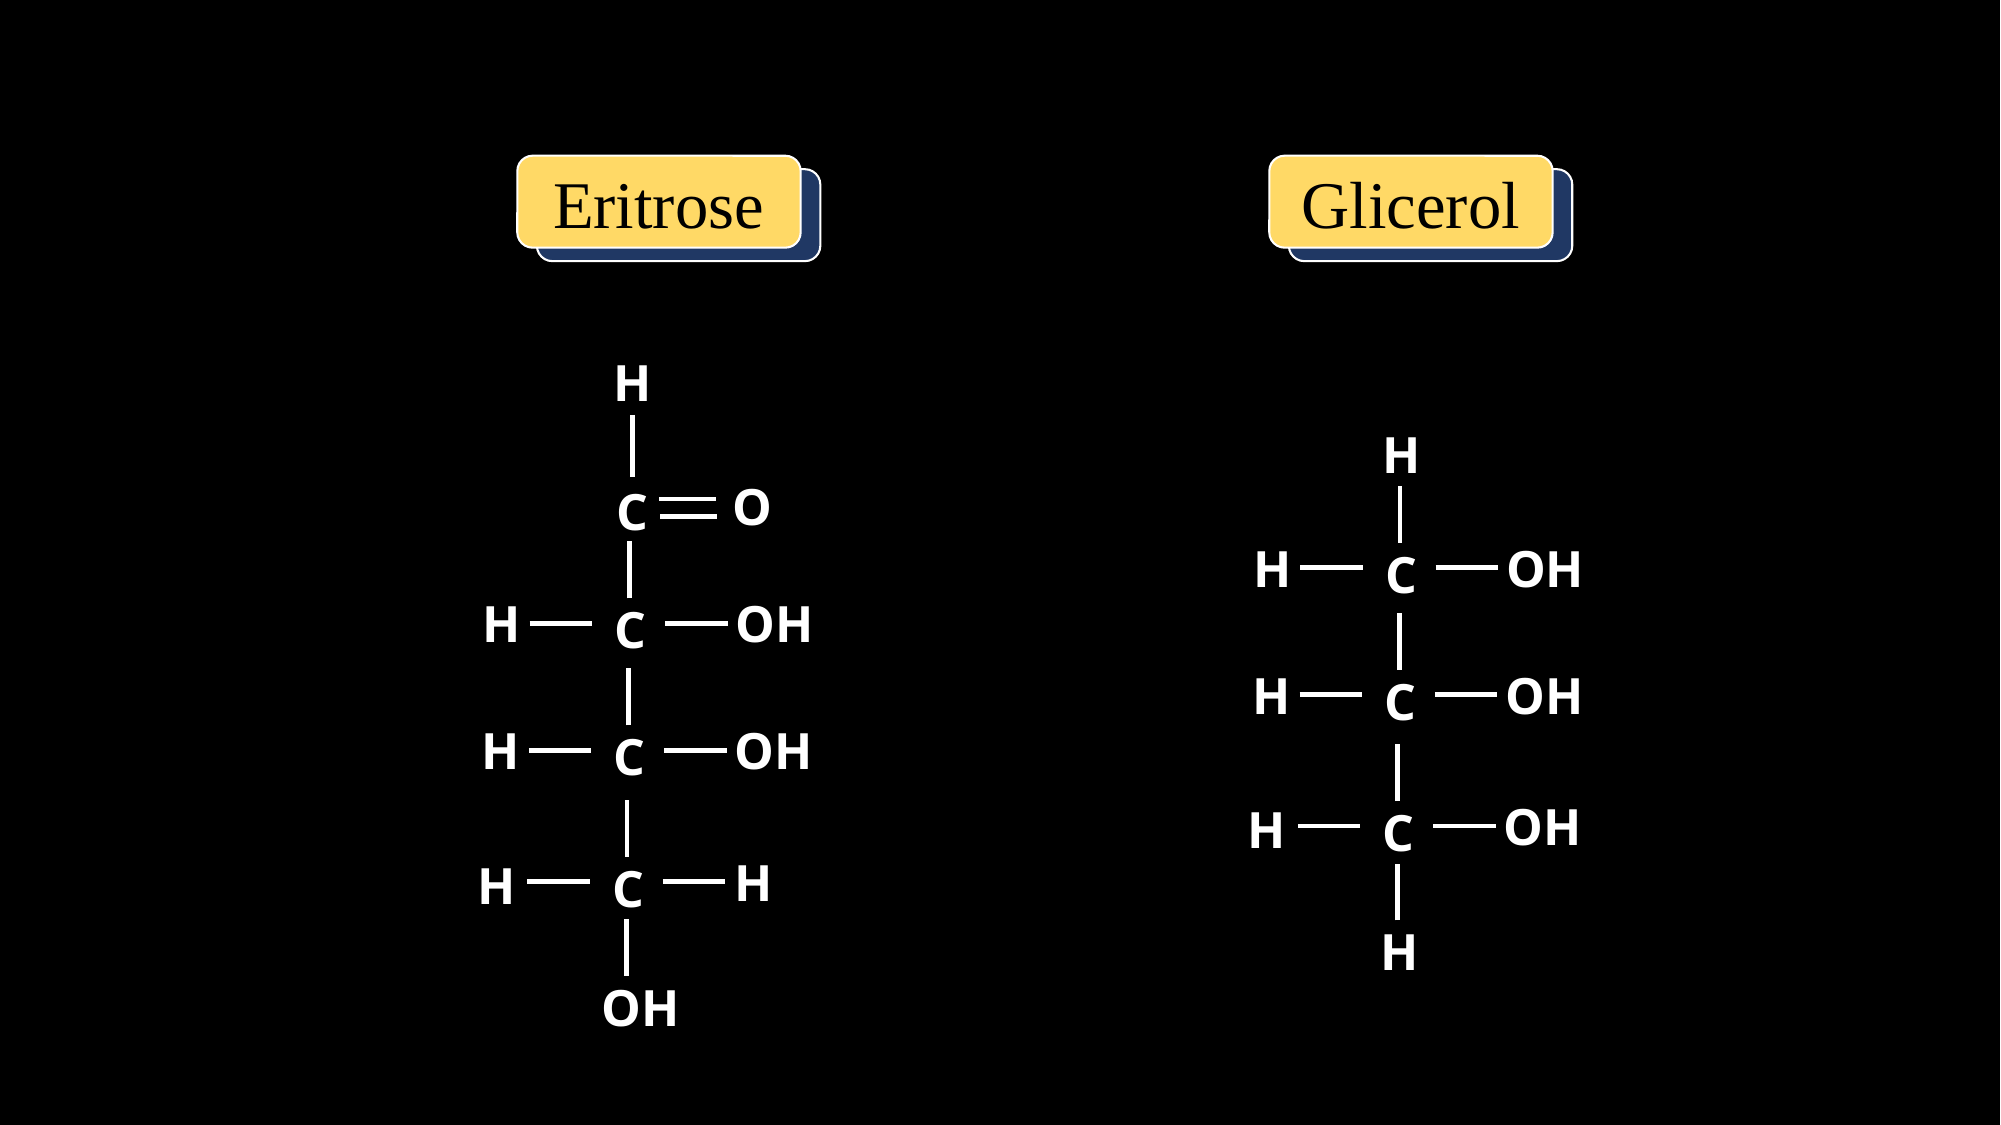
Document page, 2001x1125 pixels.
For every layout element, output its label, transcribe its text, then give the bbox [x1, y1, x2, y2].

text_box [536, 168, 822, 263]
text_box Eritrose [516, 154, 802, 249]
text_box OH [719, 585, 830, 661]
text_box OH [1490, 529, 1601, 605]
text_box H [1232, 656, 1311, 732]
text_box H [1227, 791, 1307, 866]
text_box OH [718, 712, 829, 788]
text_box H [457, 846, 536, 922]
text_box OH [579, 968, 702, 1044]
text_box C [594, 473, 672, 548]
text_box H [1233, 529, 1312, 605]
text_box OH [1489, 656, 1600, 732]
text_box H [709, 843, 799, 919]
text_box Glicerol [1268, 154, 1554, 249]
text_box C [588, 849, 668, 925]
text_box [687, 440, 764, 573]
text_box [1288, 168, 1574, 263]
text_box C [591, 591, 670, 667]
text_box H [462, 585, 541, 661]
text_box C [1361, 535, 1441, 611]
text_box H [1362, 416, 1442, 491]
text_box H [461, 712, 541, 788]
text_box C [1360, 662, 1440, 738]
text_box C [1359, 794, 1438, 869]
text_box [565, 366, 700, 455]
text_box OH [1487, 788, 1598, 863]
text_box C [590, 718, 669, 794]
text_box H [1355, 913, 1444, 989]
